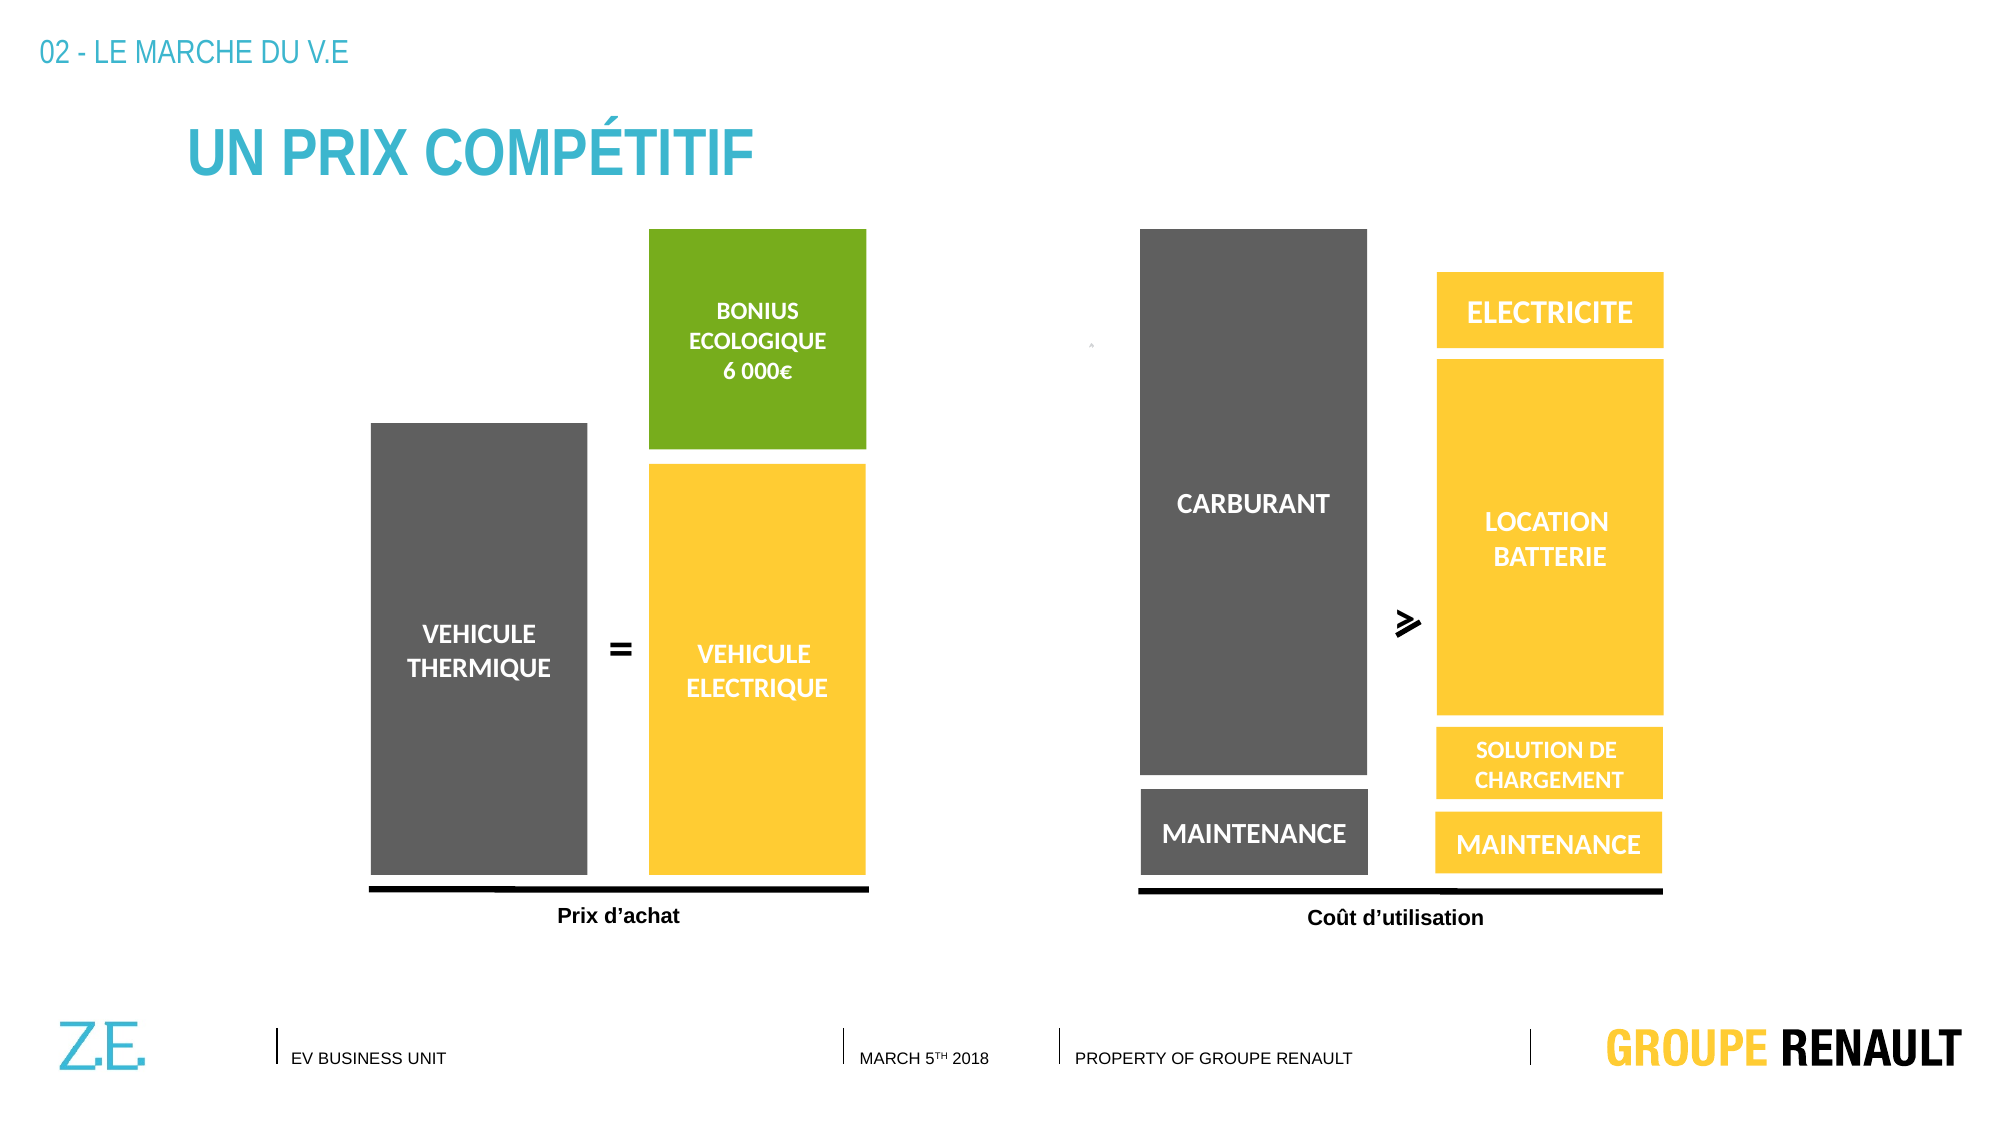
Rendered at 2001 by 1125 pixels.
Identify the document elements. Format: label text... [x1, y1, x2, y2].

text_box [368, 228, 870, 945]
text_box [1086, 341, 1096, 352]
title Un prix compétitif [187, 108, 2000, 166]
picture [58, 1019, 147, 1073]
list 02 - LE MARCHE DU V.E [39, 30, 1882, 67]
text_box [1138, 228, 1664, 951]
